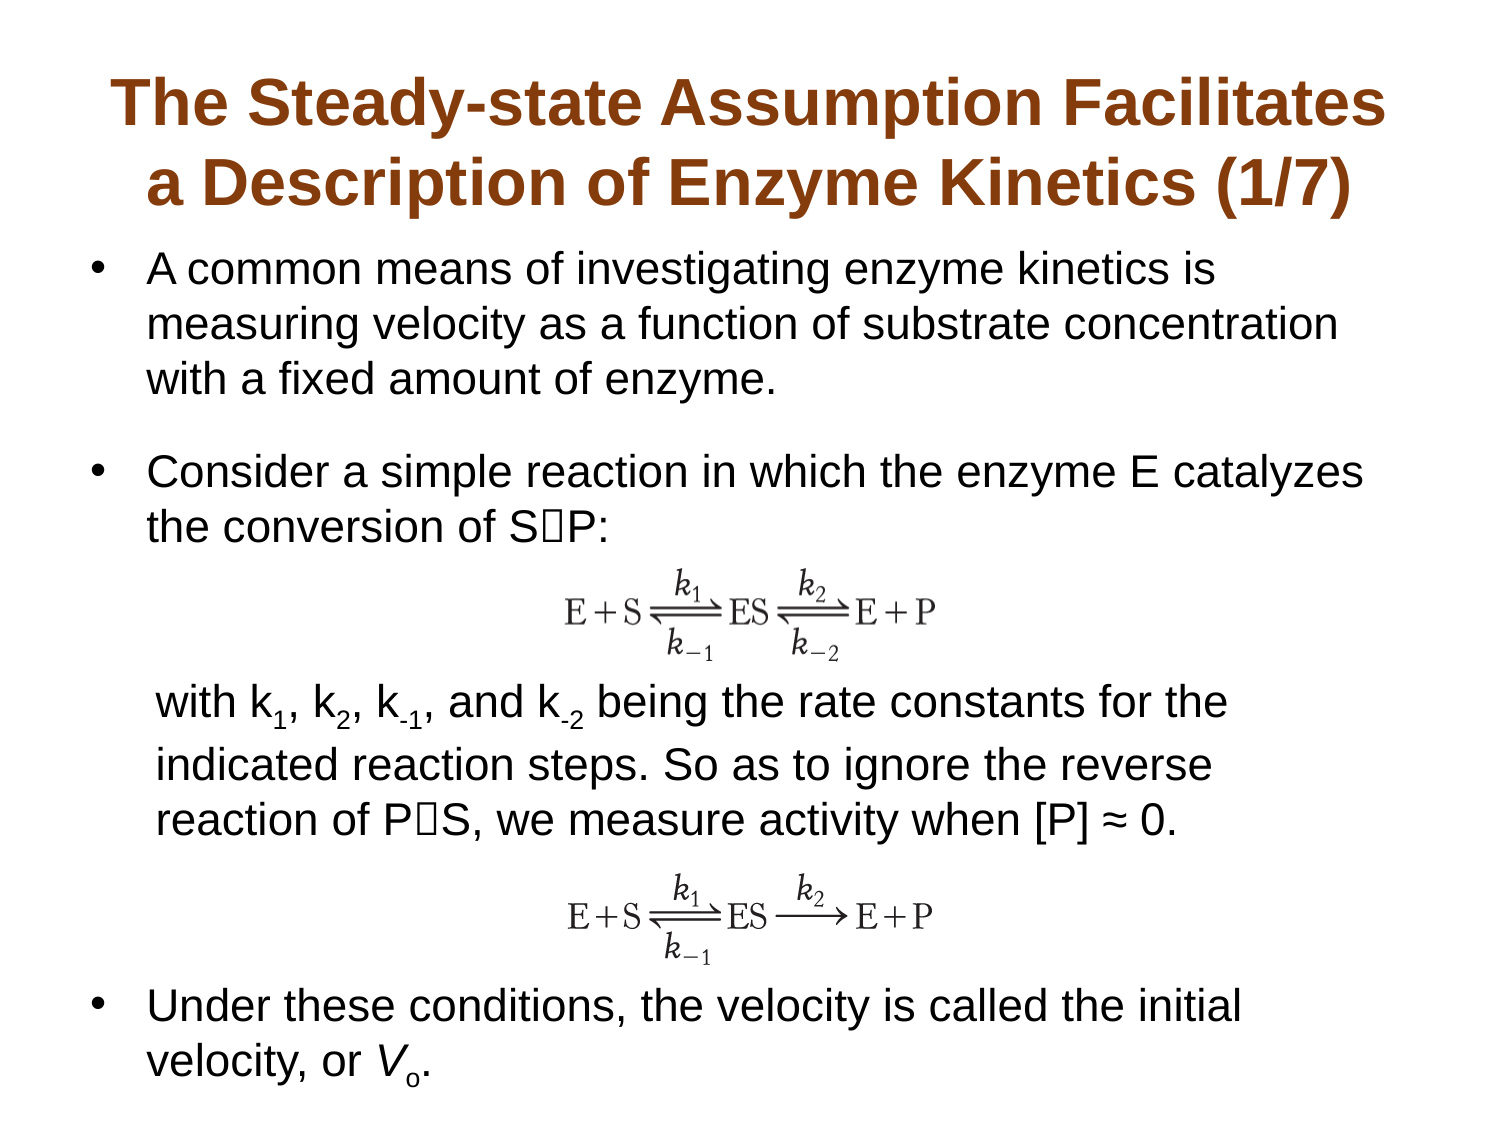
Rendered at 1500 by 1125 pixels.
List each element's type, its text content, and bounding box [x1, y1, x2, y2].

list Under these conditions, the velocity is called the initial velocity, or Vo. [75, 968, 1425, 1102]
list with k1, k2, k-1, and k-2 being the rate constants for the indicated reaction steps. So as to ignore the reverse reaction of PS, we measure activity when [P] ≈ 0. [140, 664, 1381, 847]
title The Steady-state Assumption Facilitates a Description of Enzyme Kinetics (1/7) [75, 45, 1425, 231]
list A common means of investigating enzyme kinetics is measuring velocity as a function of substrate concentration with a fixed amount of enzyme. Consider a simple reaction in which the enzyme E catalyzes the conversion of SP: [75, 231, 1425, 553]
picture [199, 869, 1301, 969]
picture [199, 565, 1301, 665]
